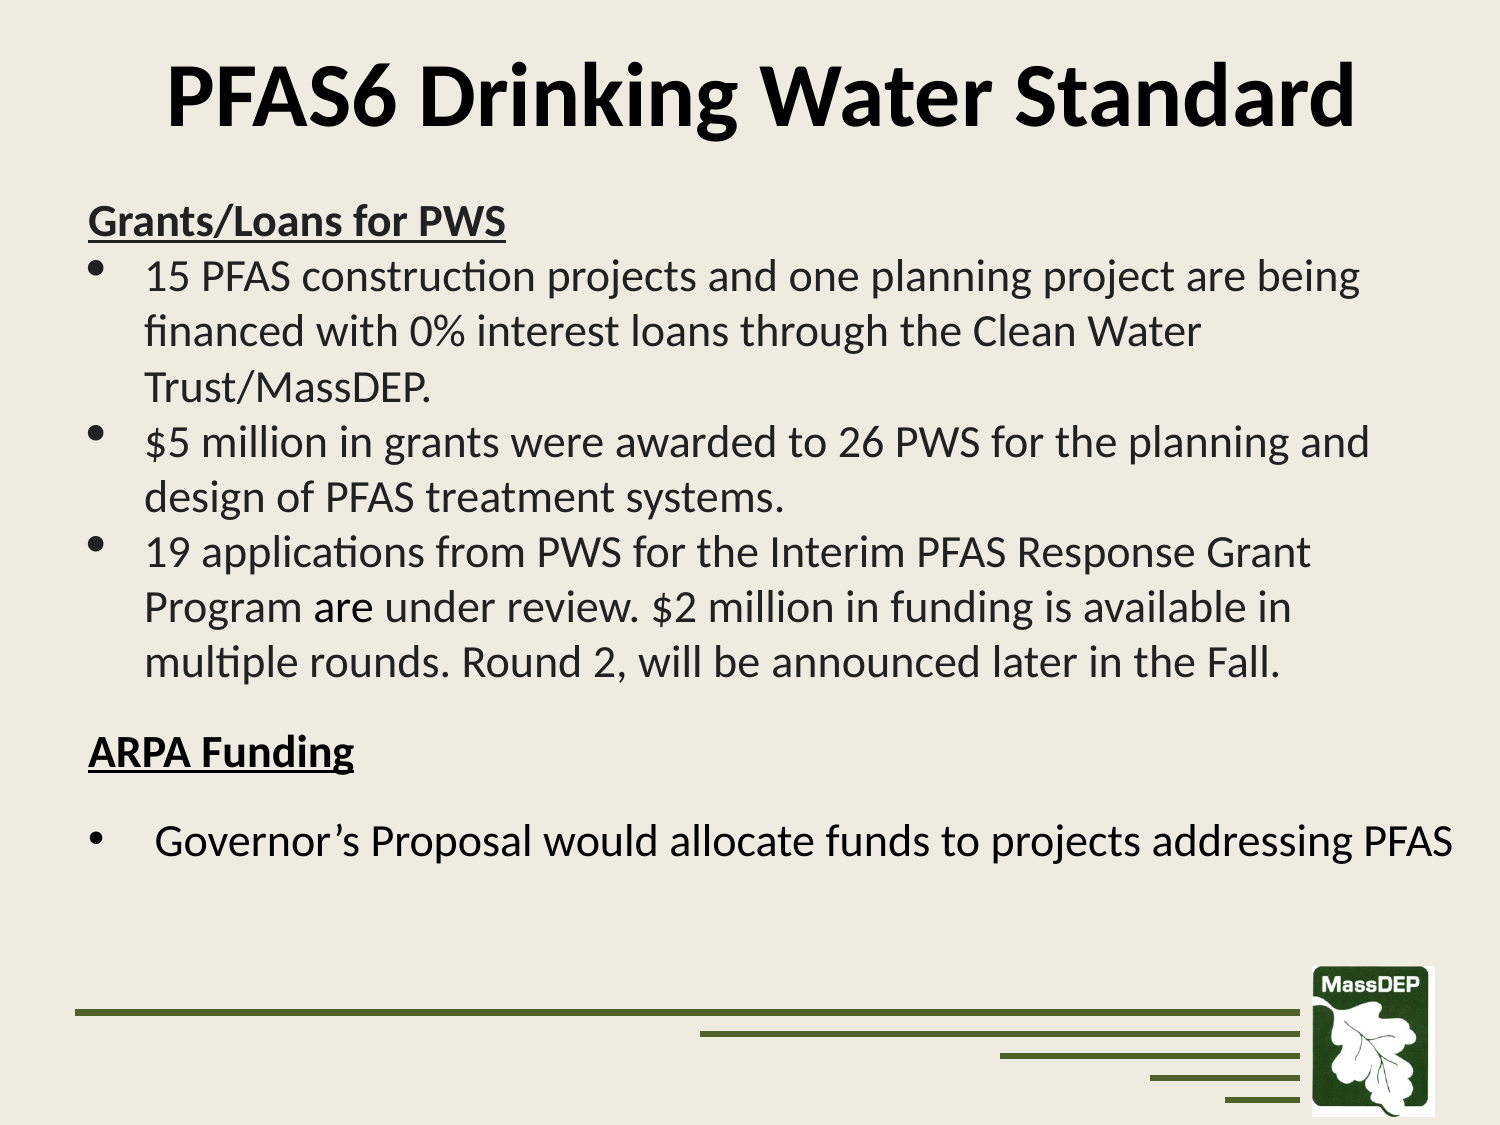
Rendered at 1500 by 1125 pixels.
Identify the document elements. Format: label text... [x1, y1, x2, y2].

picture [1312, 966, 1435, 1117]
title PFAS6 Drinking Water Standard [98, 0, 1449, 183]
list Grants/Loans for PWS 15 PFAS construction projects and one planning project are being financed with 0% interest loans through the Clean Water Trust/MassDEP. $5 million in grants were awarded to 26 PWS for the planning and design of PFAS treatment systems. 19 applications from PWS for the Interim PFAS Response Grant Program are under review. $2 million in funding is available in multiple rounds. Round 2, will be announced later in the Fall. ARPA Funding Governor’s Proposal would allocate funds to projects addressing PFAS [73, 183, 1474, 926]
